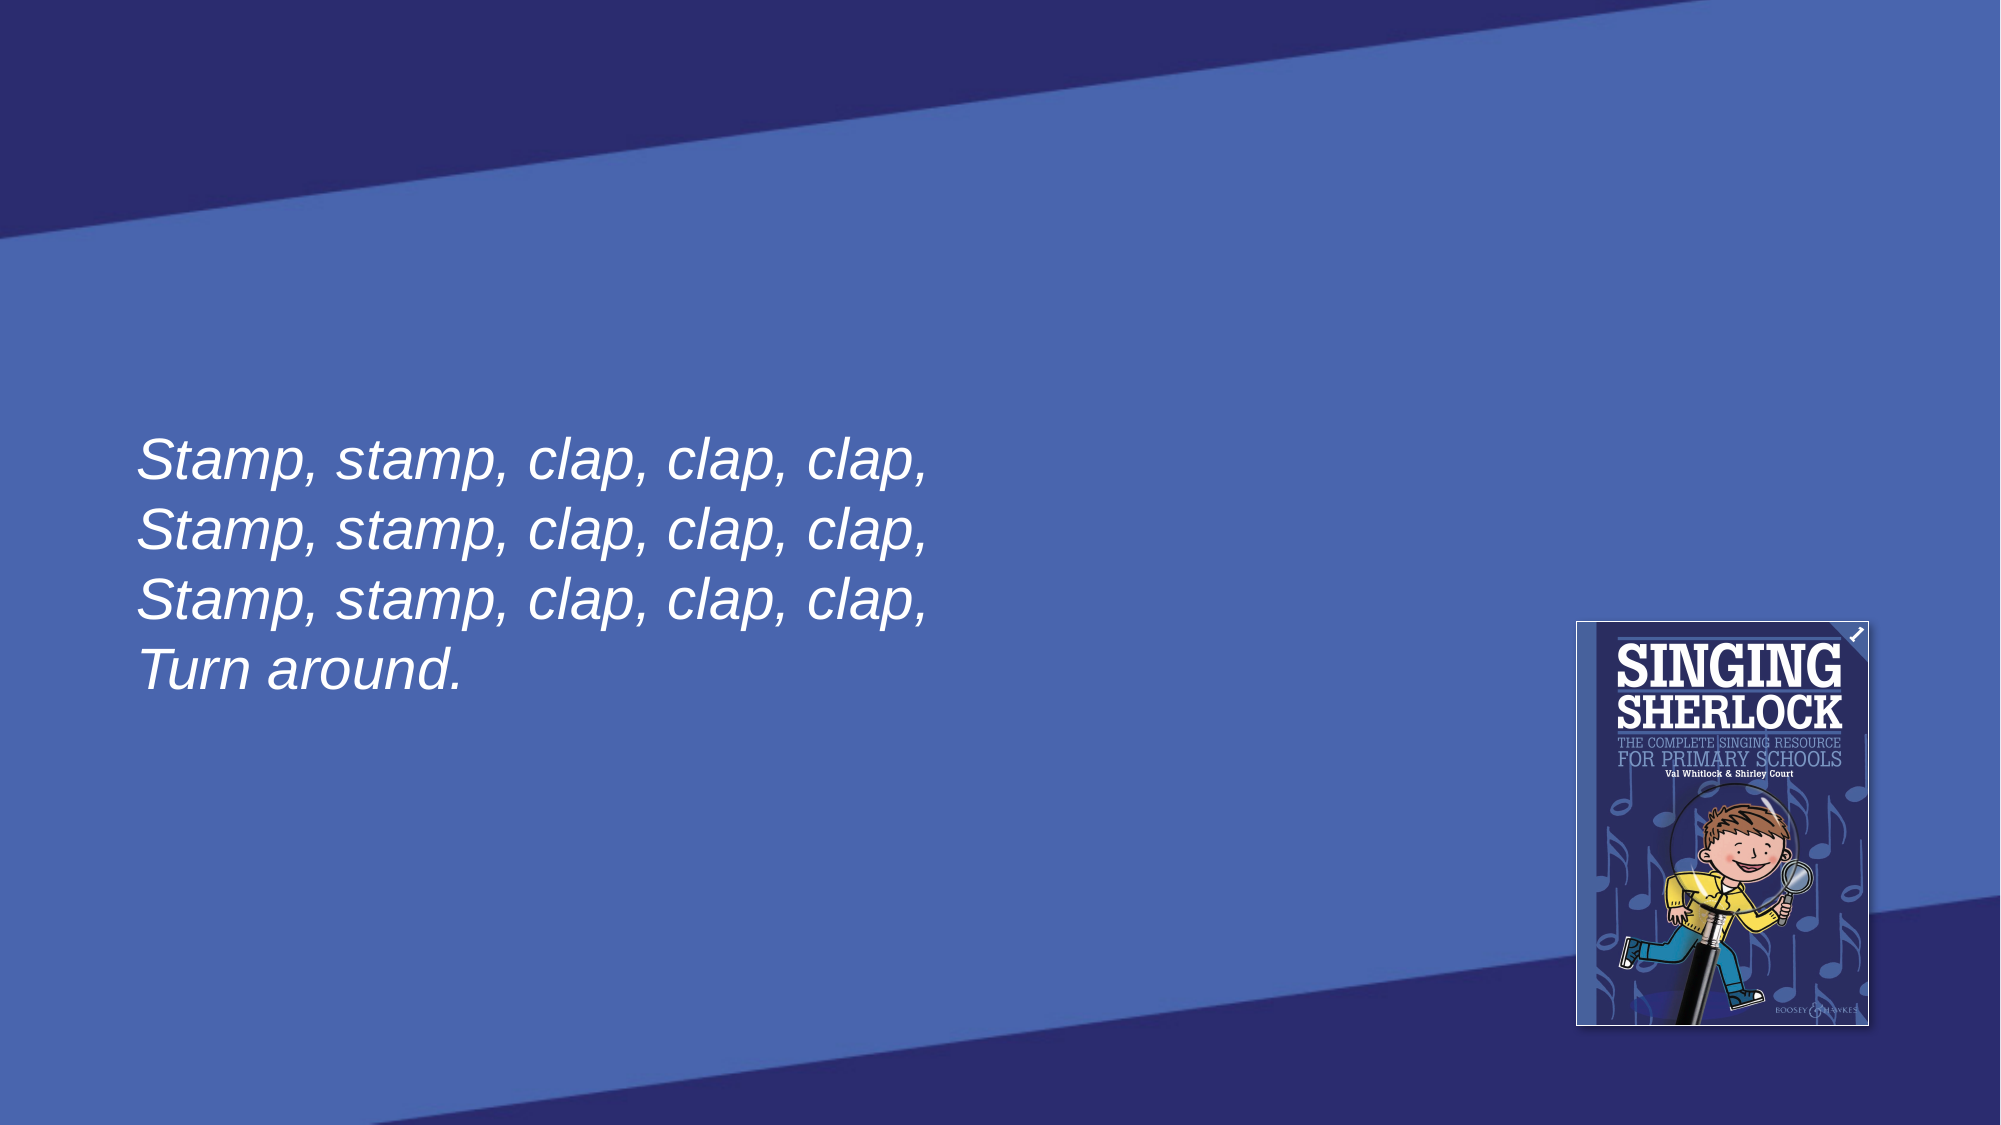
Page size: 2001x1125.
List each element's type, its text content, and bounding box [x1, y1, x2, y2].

text_box Stamp, stamp, clap, clap, clap, Stamp, stamp, clap, clap, clap, Stamp, stamp, clap, clap, clap, Turn around. [121, 413, 1544, 709]
picture [0, 0, 2001, 1125]
